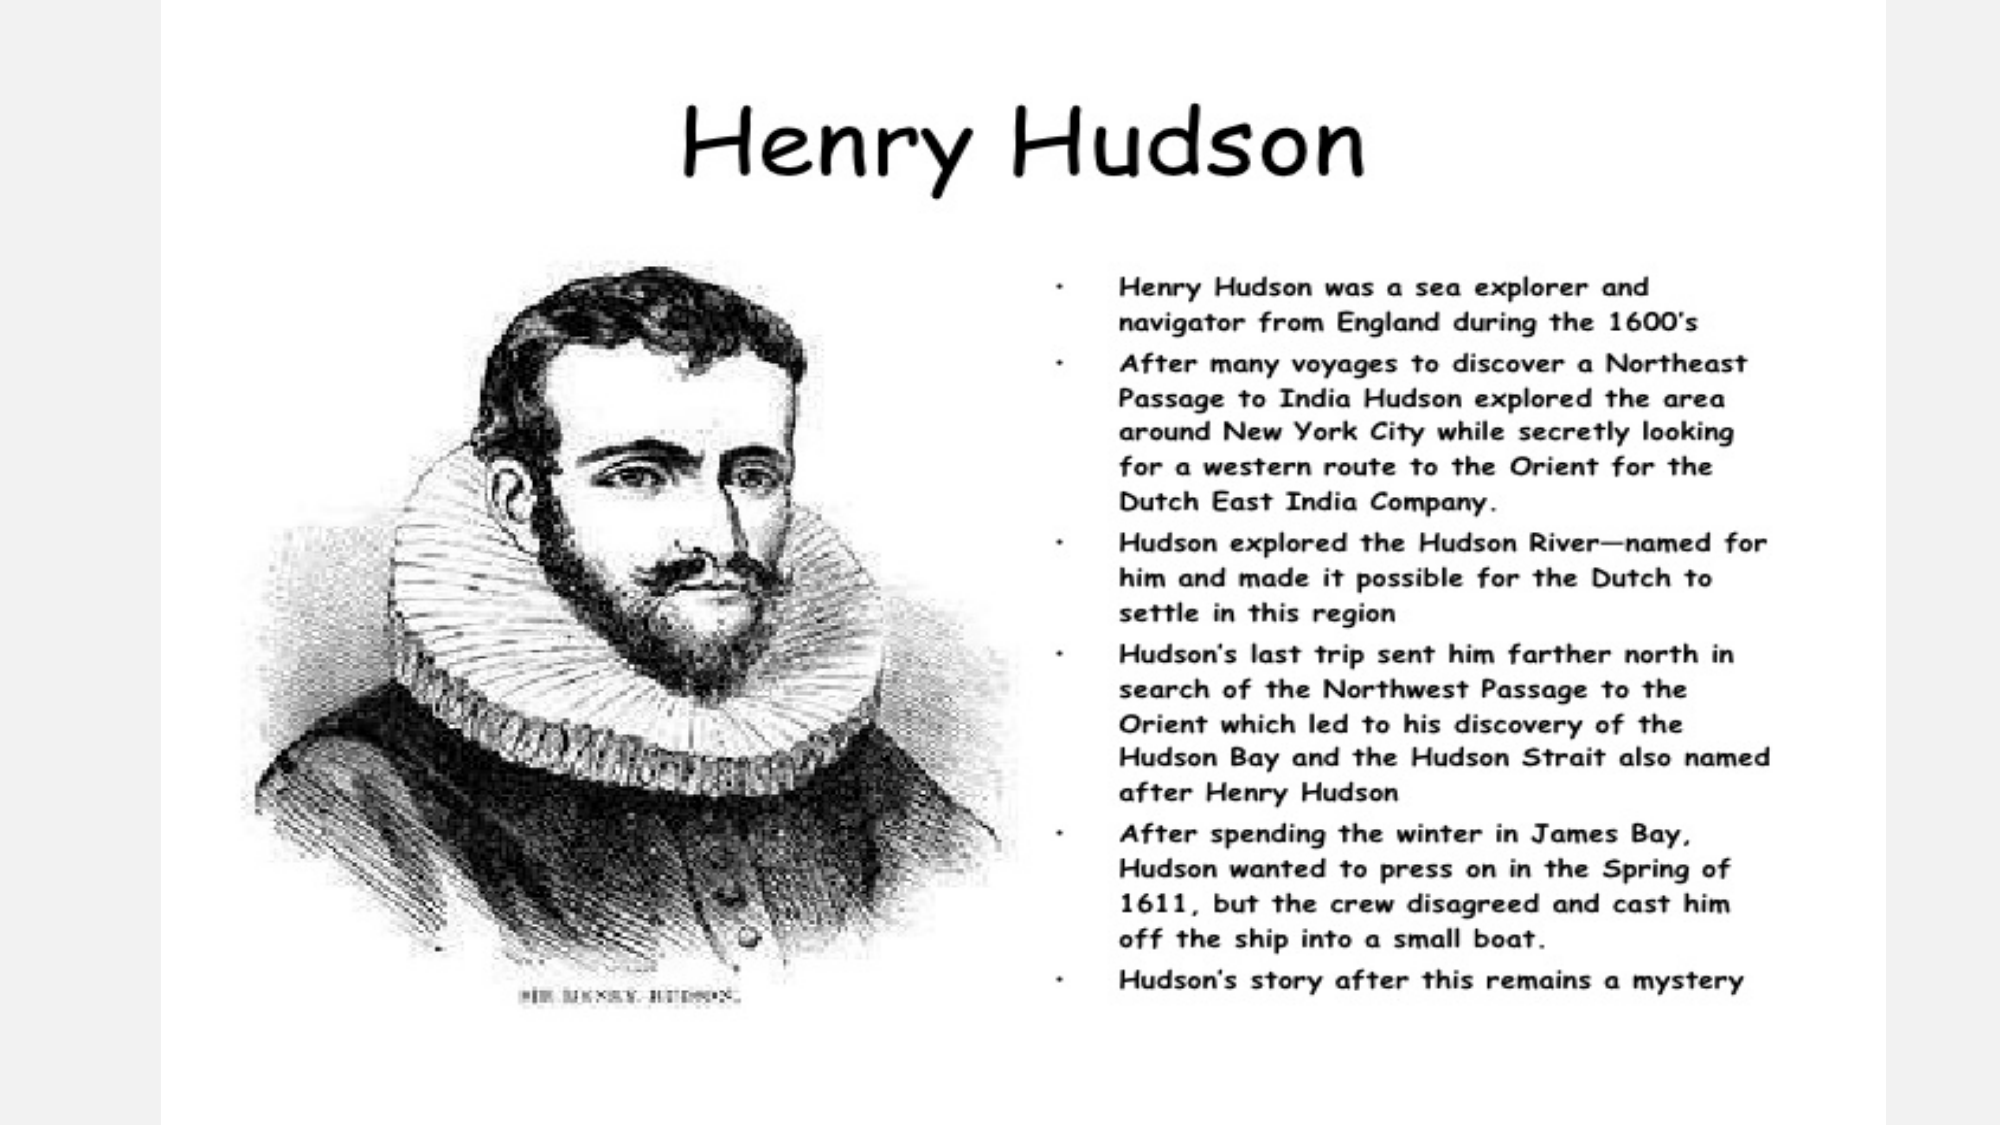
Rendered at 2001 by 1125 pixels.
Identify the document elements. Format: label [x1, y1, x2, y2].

picture [161, 0, 1886, 1125]
